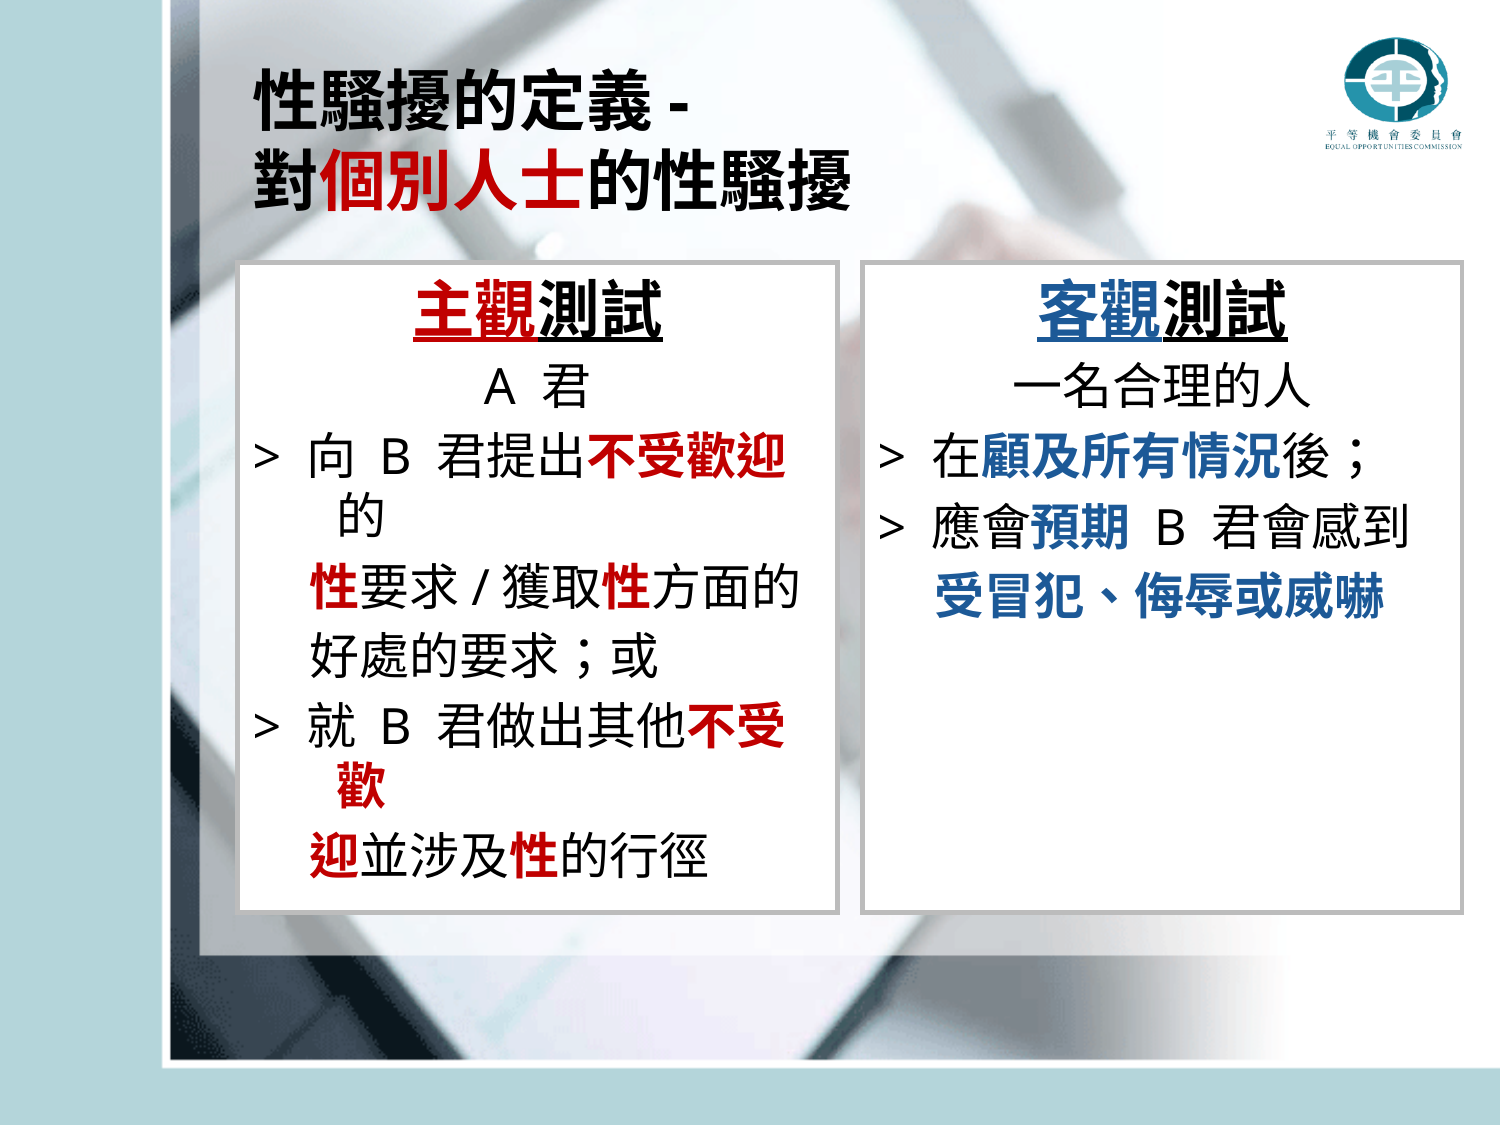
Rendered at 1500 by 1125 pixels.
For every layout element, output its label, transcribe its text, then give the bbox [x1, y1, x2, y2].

title 性騷擾的定義- 對個別人士的性騷擾 [237, 44, 1438, 233]
picture [0, 0, 1500, 1125]
list 主觀測試 A 君 > 向 B 君提出不受歡迎的 性要求/獲取性方面的 好處的要求；或 > 就 B 君做出其他不受歡 迎並涉及性的行徑 [235, 260, 840, 915]
text_box 客觀測試 一名合理的人 > 在顧及所有情況後； > 應會預期 B 君會感到 受冒犯、侮辱或威嚇 [860, 260, 1464, 915]
